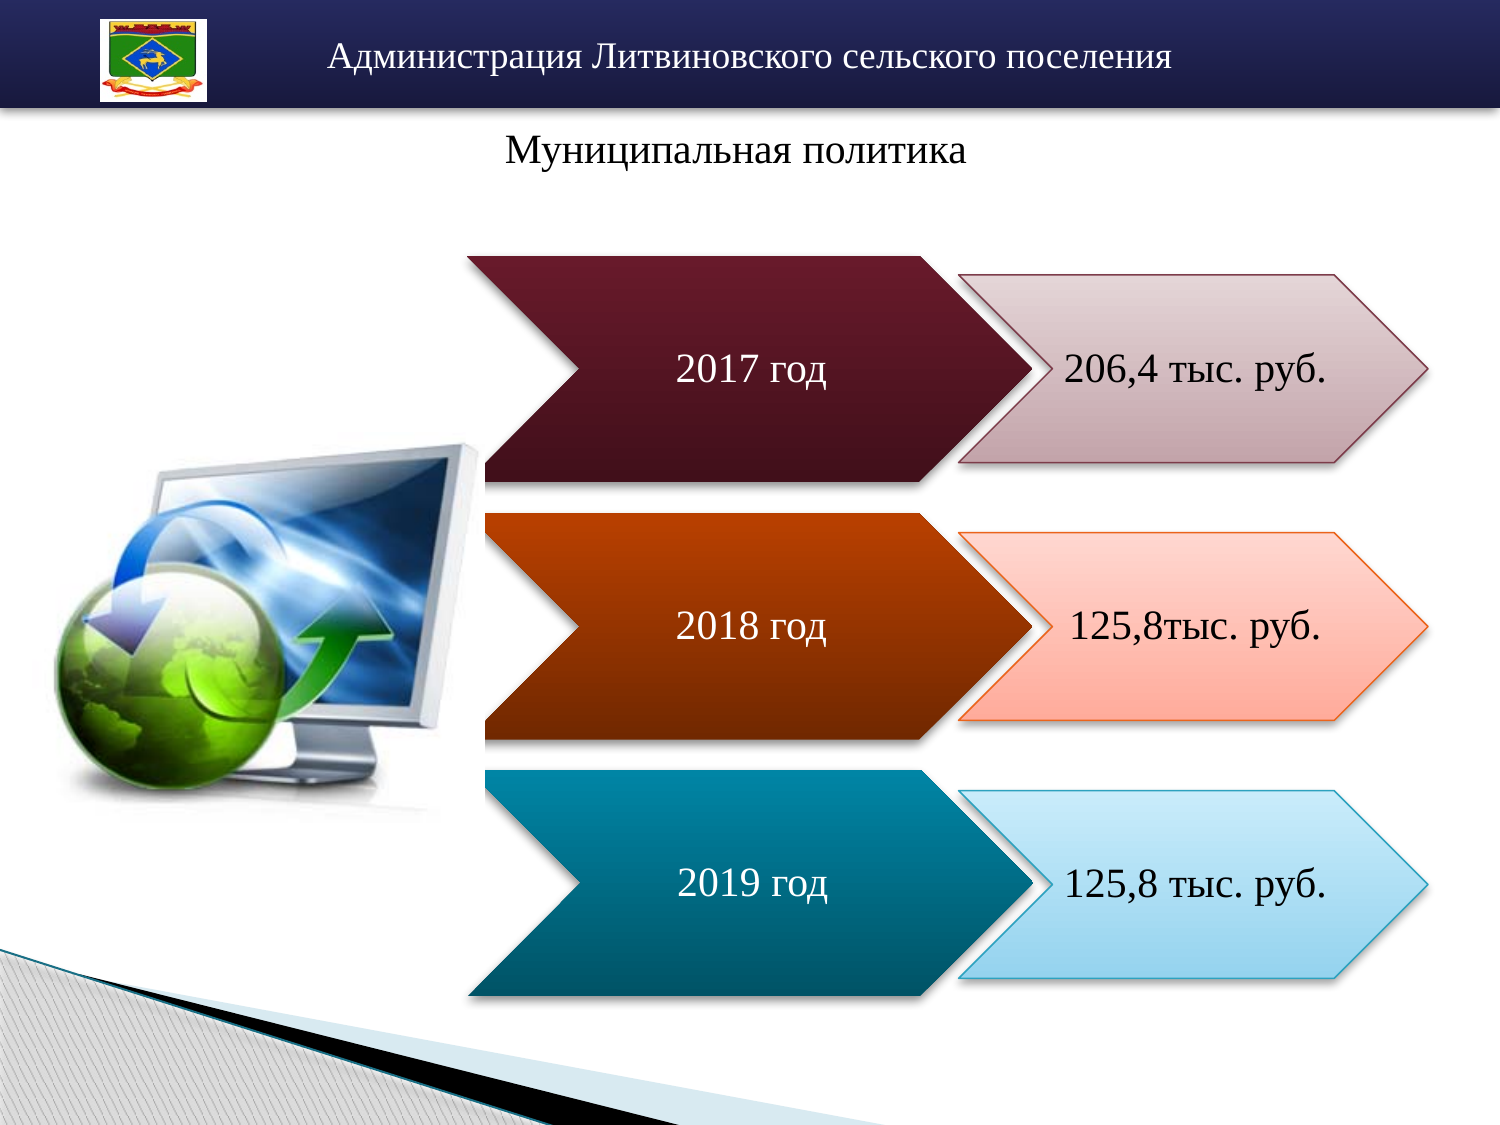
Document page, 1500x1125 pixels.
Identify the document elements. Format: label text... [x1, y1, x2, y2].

picture [100, 18, 207, 102]
picture [32, 432, 485, 823]
text_box Муниципальная политика [490, 121, 1093, 180]
text_box Администрация Литвиновского сельского поселения [0, 0, 1500, 108]
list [271, 255, 1500, 998]
